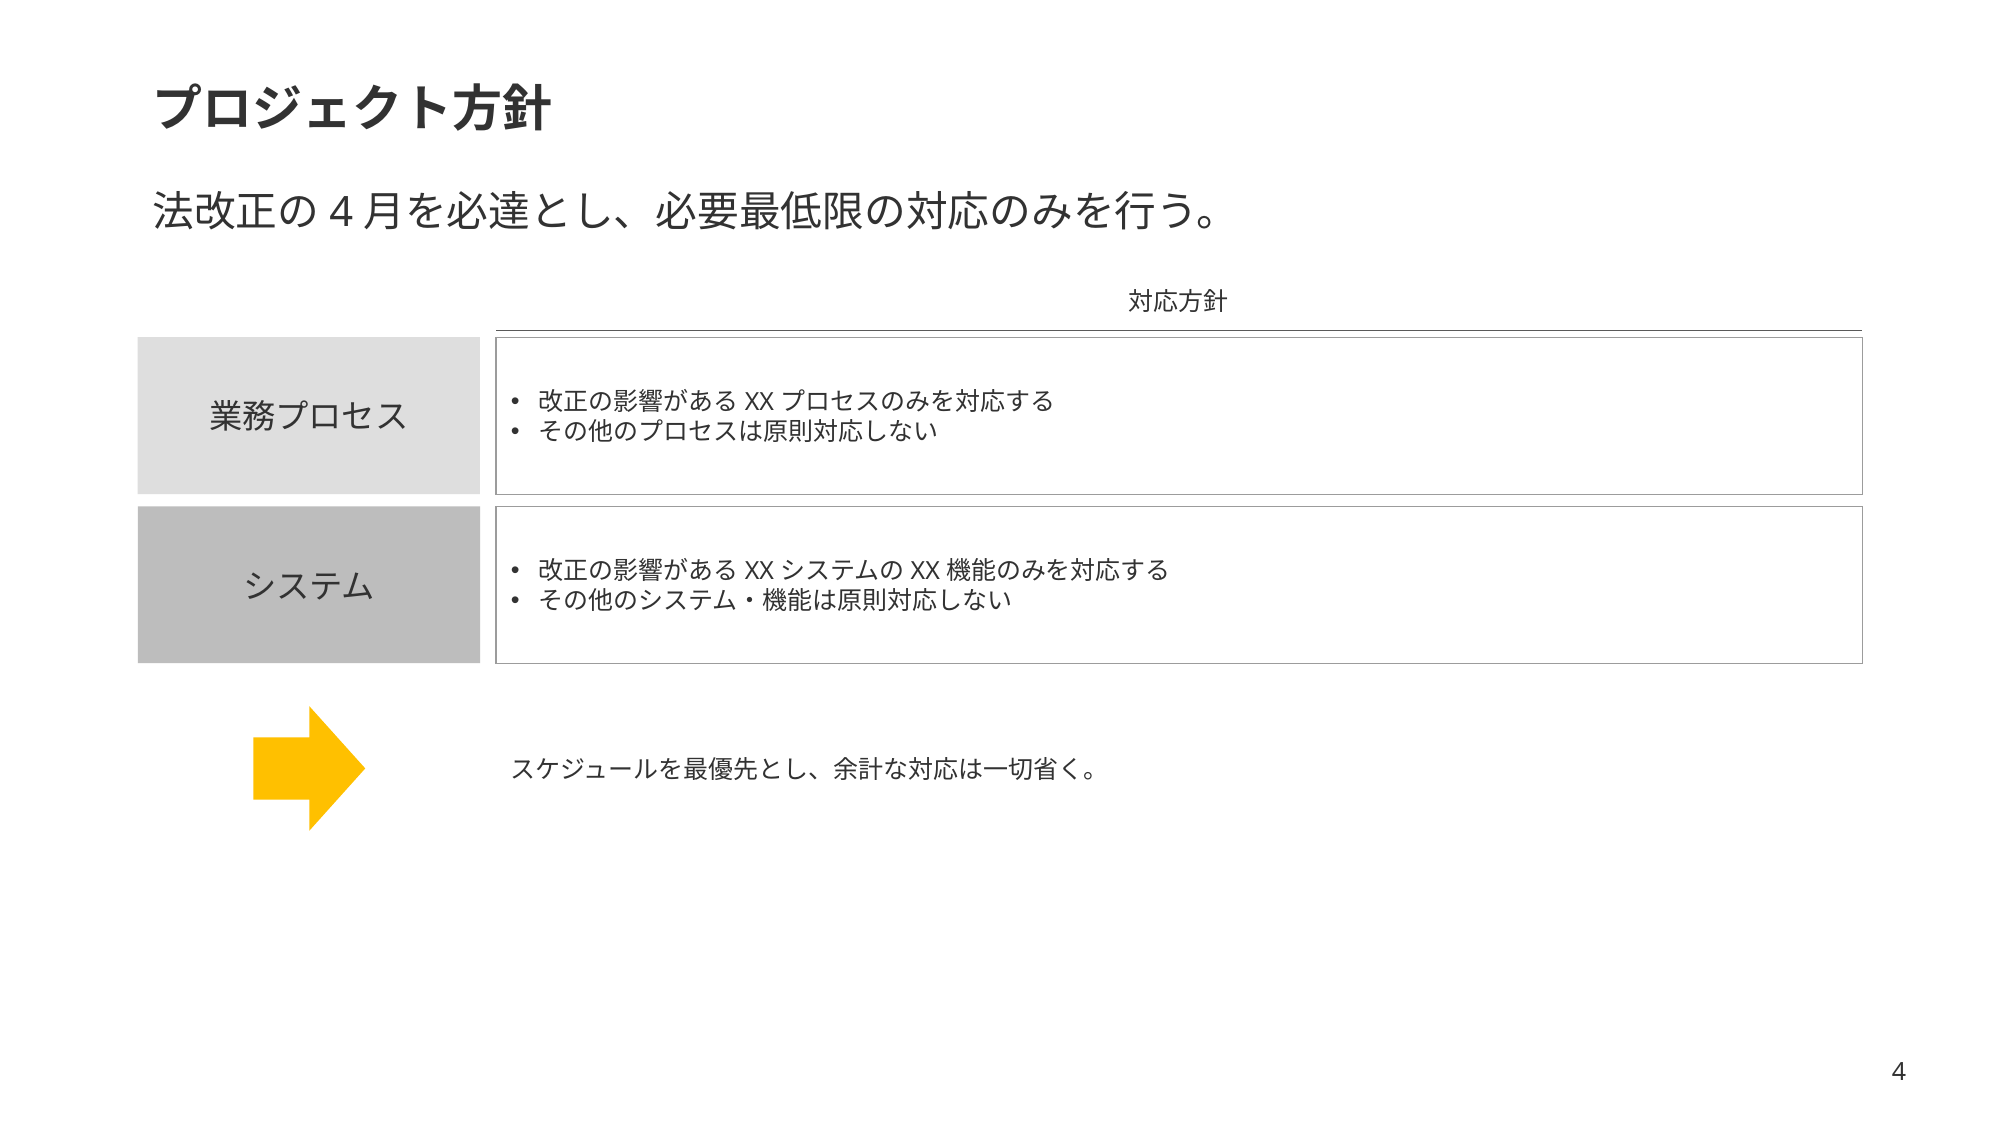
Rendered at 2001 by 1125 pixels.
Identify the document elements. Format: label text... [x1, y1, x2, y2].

text_box スケジュールを最優先とし、余計な対応は一切省く。 [495, 695, 1863, 842]
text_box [495, 277, 1863, 330]
text_box 改正の影響があるXXプロセスのみを対応する その他のプロセスは原則対応しない [495, 336, 1863, 495]
text_box システム [137, 505, 481, 664]
title プロジェクト方針 [137, 59, 1863, 161]
text_box [252, 703, 367, 834]
text_box 業務プロセス [137, 336, 481, 495]
list 法改正の4月を必達とし、必要最低限の対応のみを行う。 [137, 162, 1863, 264]
slide_number 4 [1862, 1042, 1936, 1103]
text_box 改正の影響があるXXシステムのXX機能のみを対応する その他のシステム・機能は原則対応しない [495, 505, 1863, 664]
